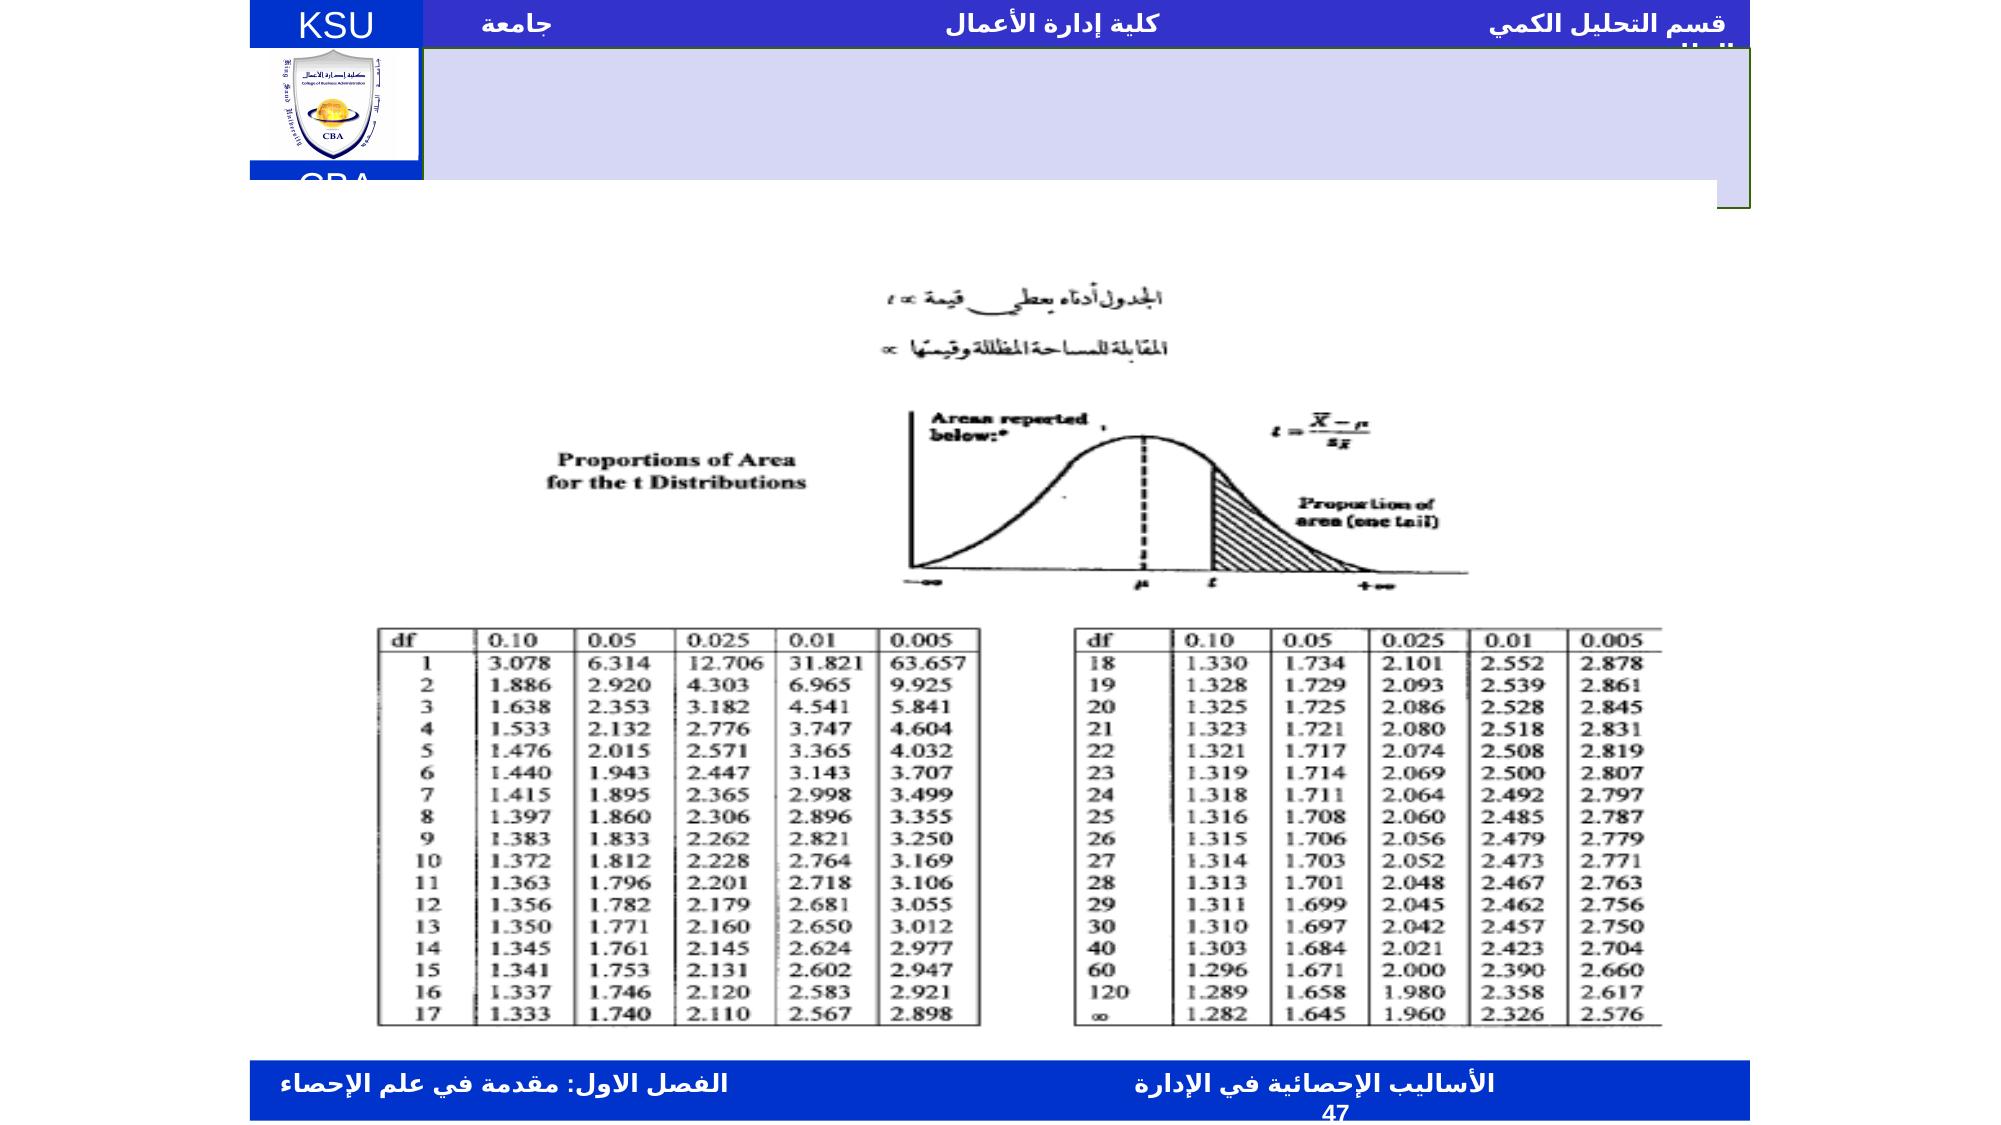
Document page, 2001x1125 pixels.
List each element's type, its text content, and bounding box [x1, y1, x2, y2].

picture [249, 39, 1717, 1040]
text_box [422, 47, 1750, 209]
footer الأساليب الإحصائية في الإدارة الفصل الاول: مقدمة في علم الإحصاء 47 [249, 1060, 1751, 1122]
text_box قسم التحليل الكمي كلية إدارة الأعمال جامعة الملك سعود [423, 0, 1750, 47]
text_box KSU [249, 0, 423, 48]
